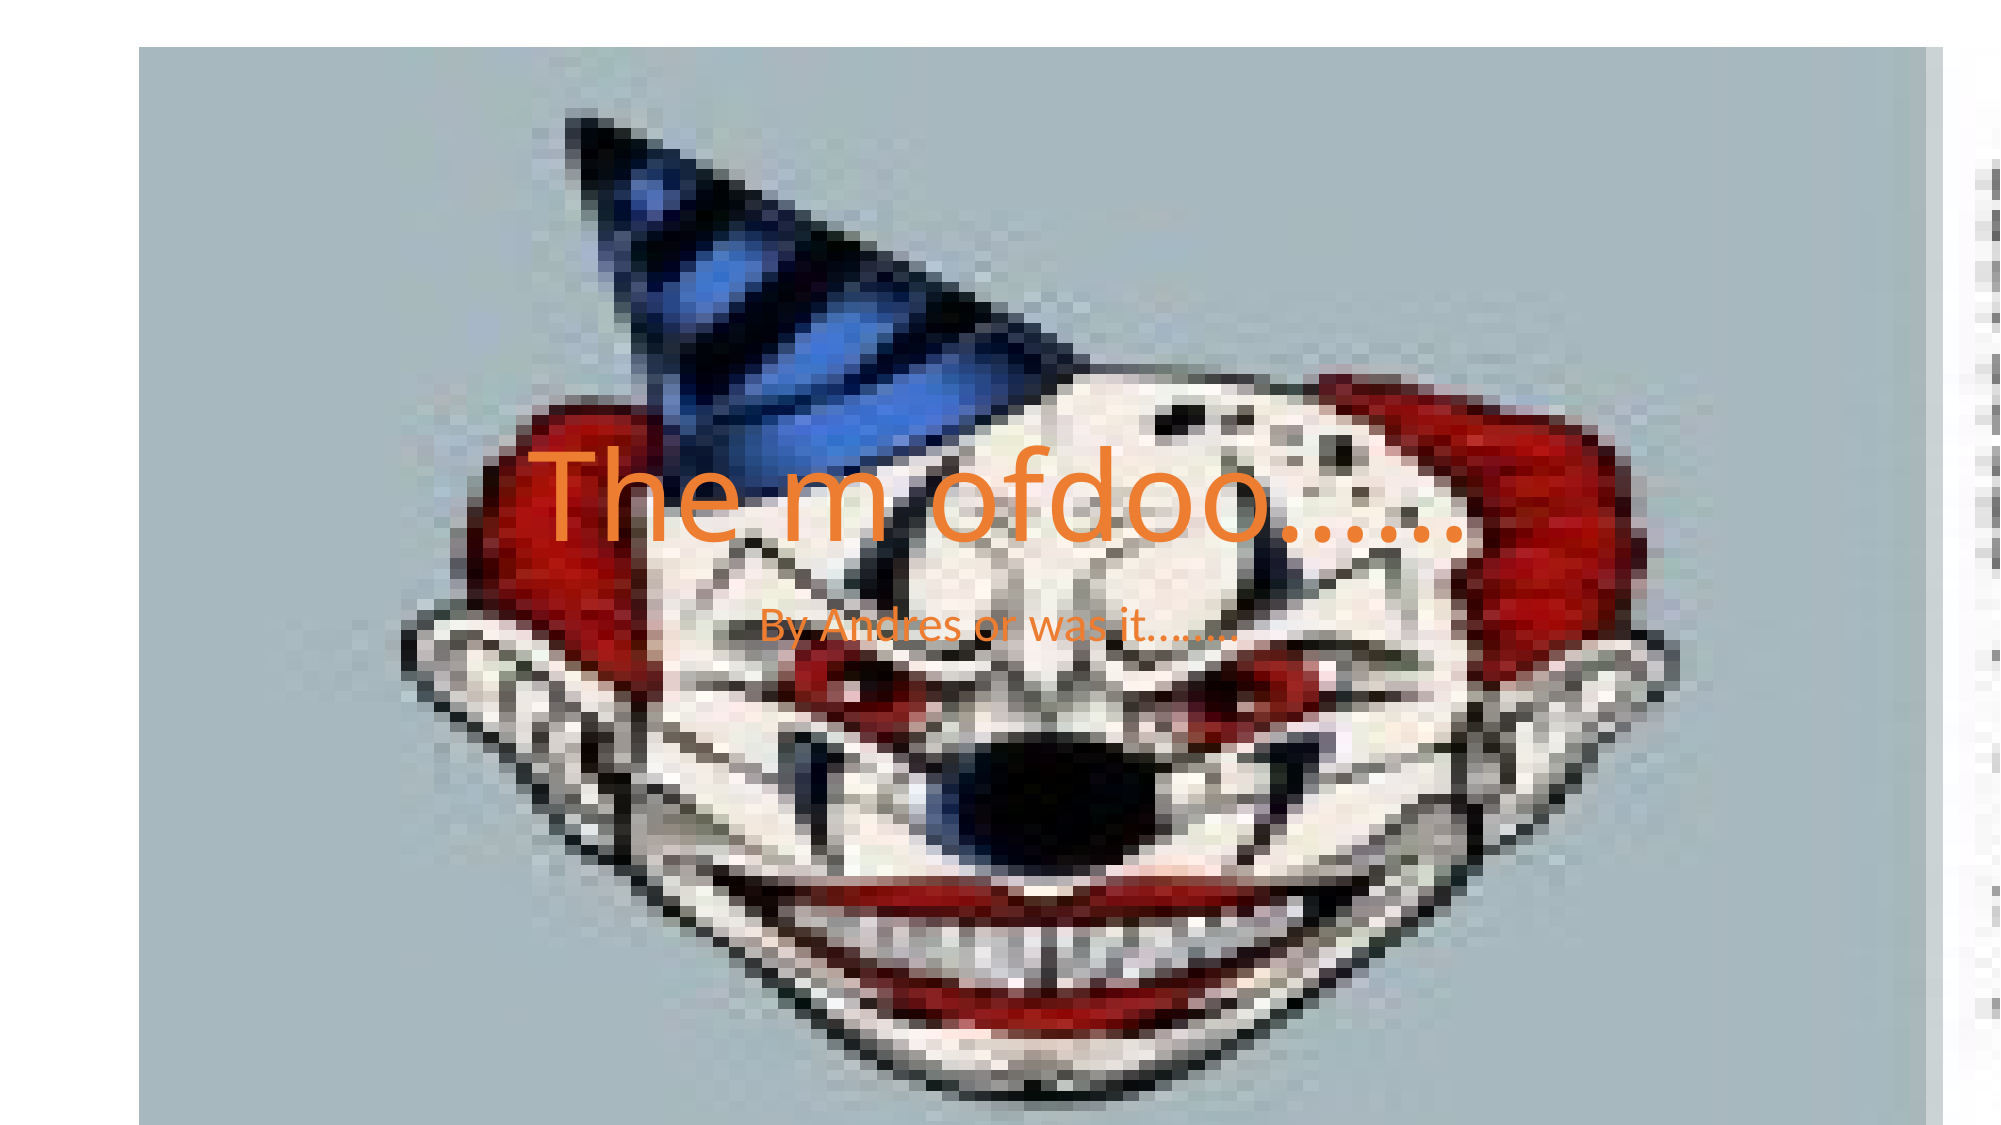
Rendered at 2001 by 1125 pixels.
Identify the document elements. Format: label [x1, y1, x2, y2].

picture [139, 47, 2000, 1125]
